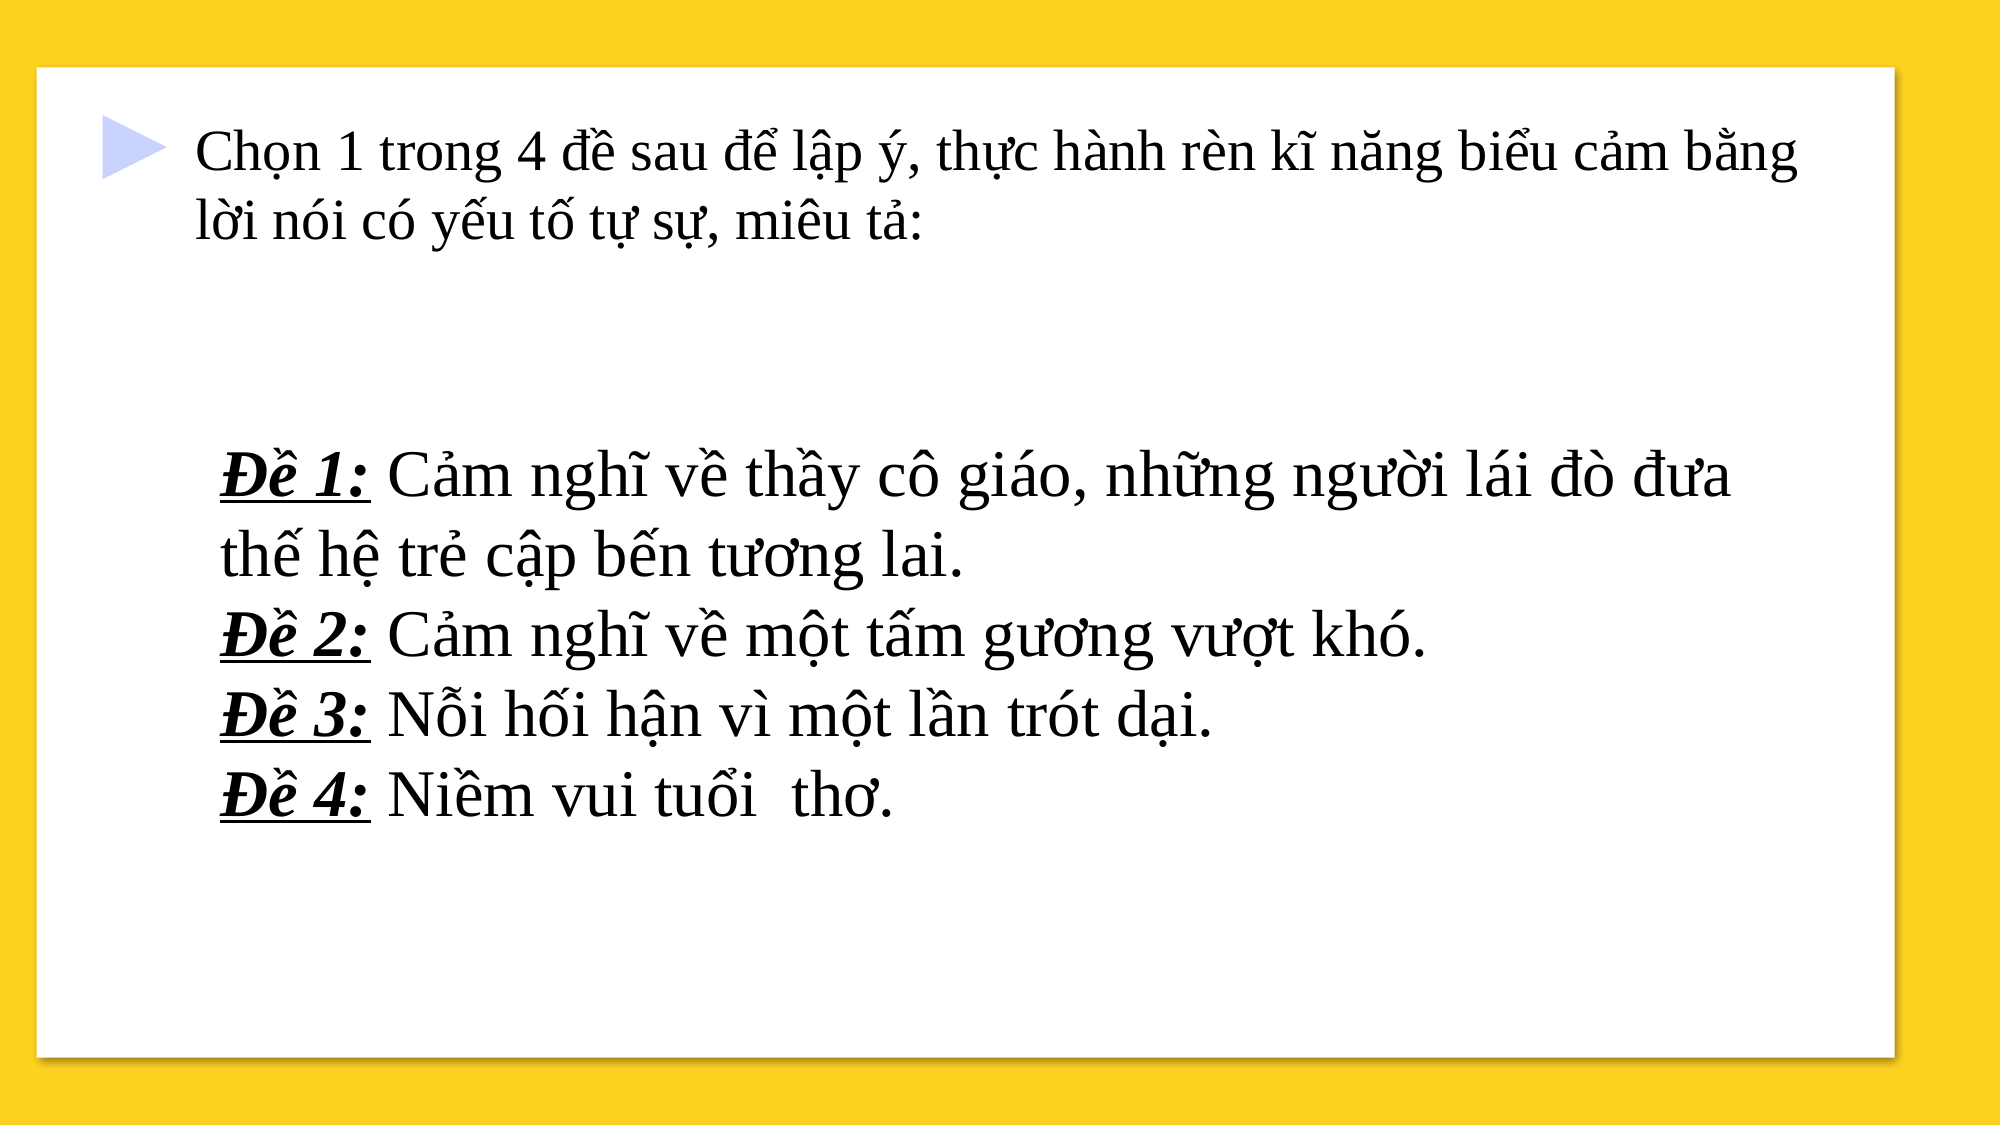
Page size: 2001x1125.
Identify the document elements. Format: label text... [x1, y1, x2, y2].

text_box [36, 66, 1896, 1059]
text_box Đề 1: Cảm nghĩ về thầy cô giáo, những người lái đò đưa thế hệ trẻ cập bến tương lai. Đề 2: Cảm nghĩ về một tấm gương vượt khó. Đề 3: Nỗi hối hận vì một lần trót dại. Đề 4: Niềm vui tuổi thơ. [205, 342, 1795, 837]
text_box Chọn 1 trong 4 đề sau để lập ý, thực hành rèn kĩ năng biểu cảm bằng lời nói có yếu tố tự sự, miêu tả: [180, 104, 1820, 259]
text_box [101, 113, 170, 181]
